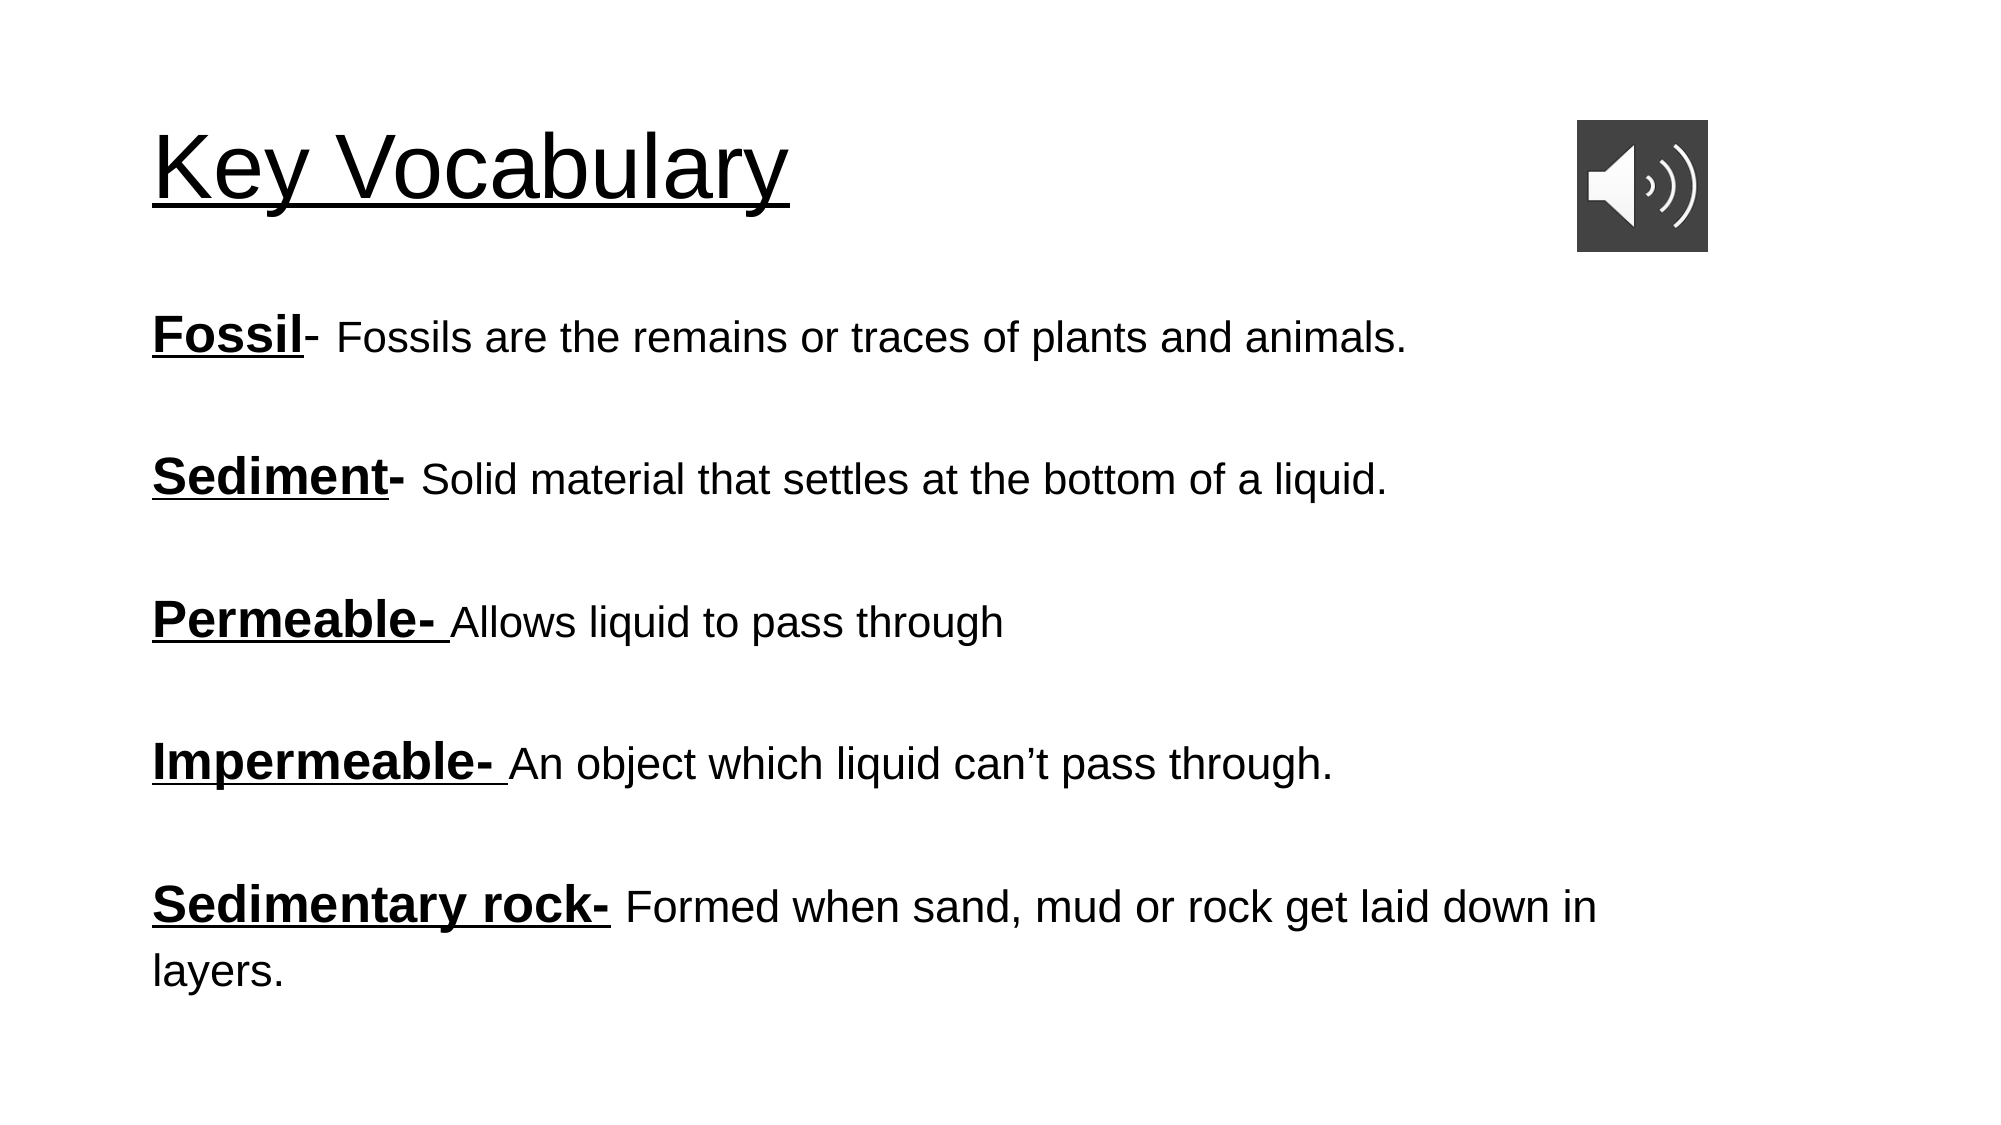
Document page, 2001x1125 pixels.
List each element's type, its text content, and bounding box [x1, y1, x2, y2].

title Key Vocabulary [137, 59, 1863, 278]
list Fossil- Fossils are the remains or traces of plants and animals. Sediment- Solid material that settles at the bottom of a liquid. Permeable- Allows liquid to pass through Impermeable- An object which liquid can’t pass through. Sedimentary rock- Formed when sand, mud or rock get laid down in layers. [137, 299, 1863, 1014]
picture [1575, 119, 1709, 253]
